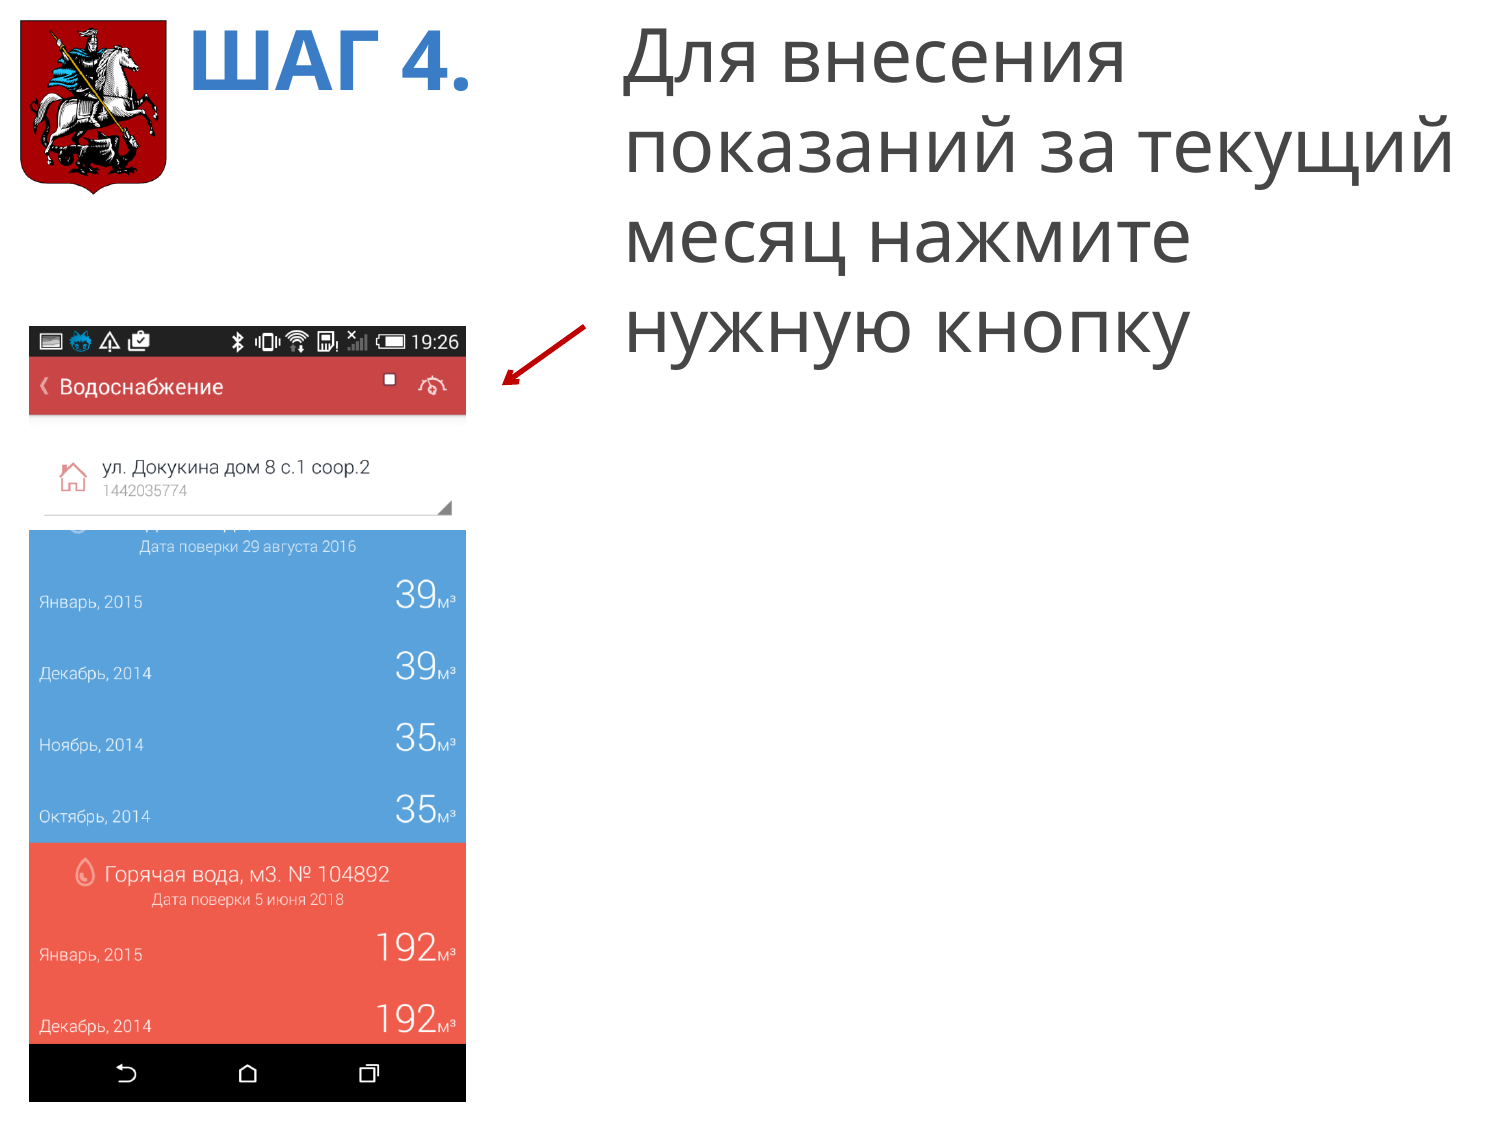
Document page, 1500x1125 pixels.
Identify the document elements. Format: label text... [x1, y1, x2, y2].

picture [17, 17, 169, 197]
text_box ШАГ 4. [171, 0, 608, 90]
text_box Для внесения показаний за текущий месяц нажмите нужную кнопку [608, 0, 1500, 291]
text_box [501, 325, 585, 386]
picture [29, 326, 466, 1102]
